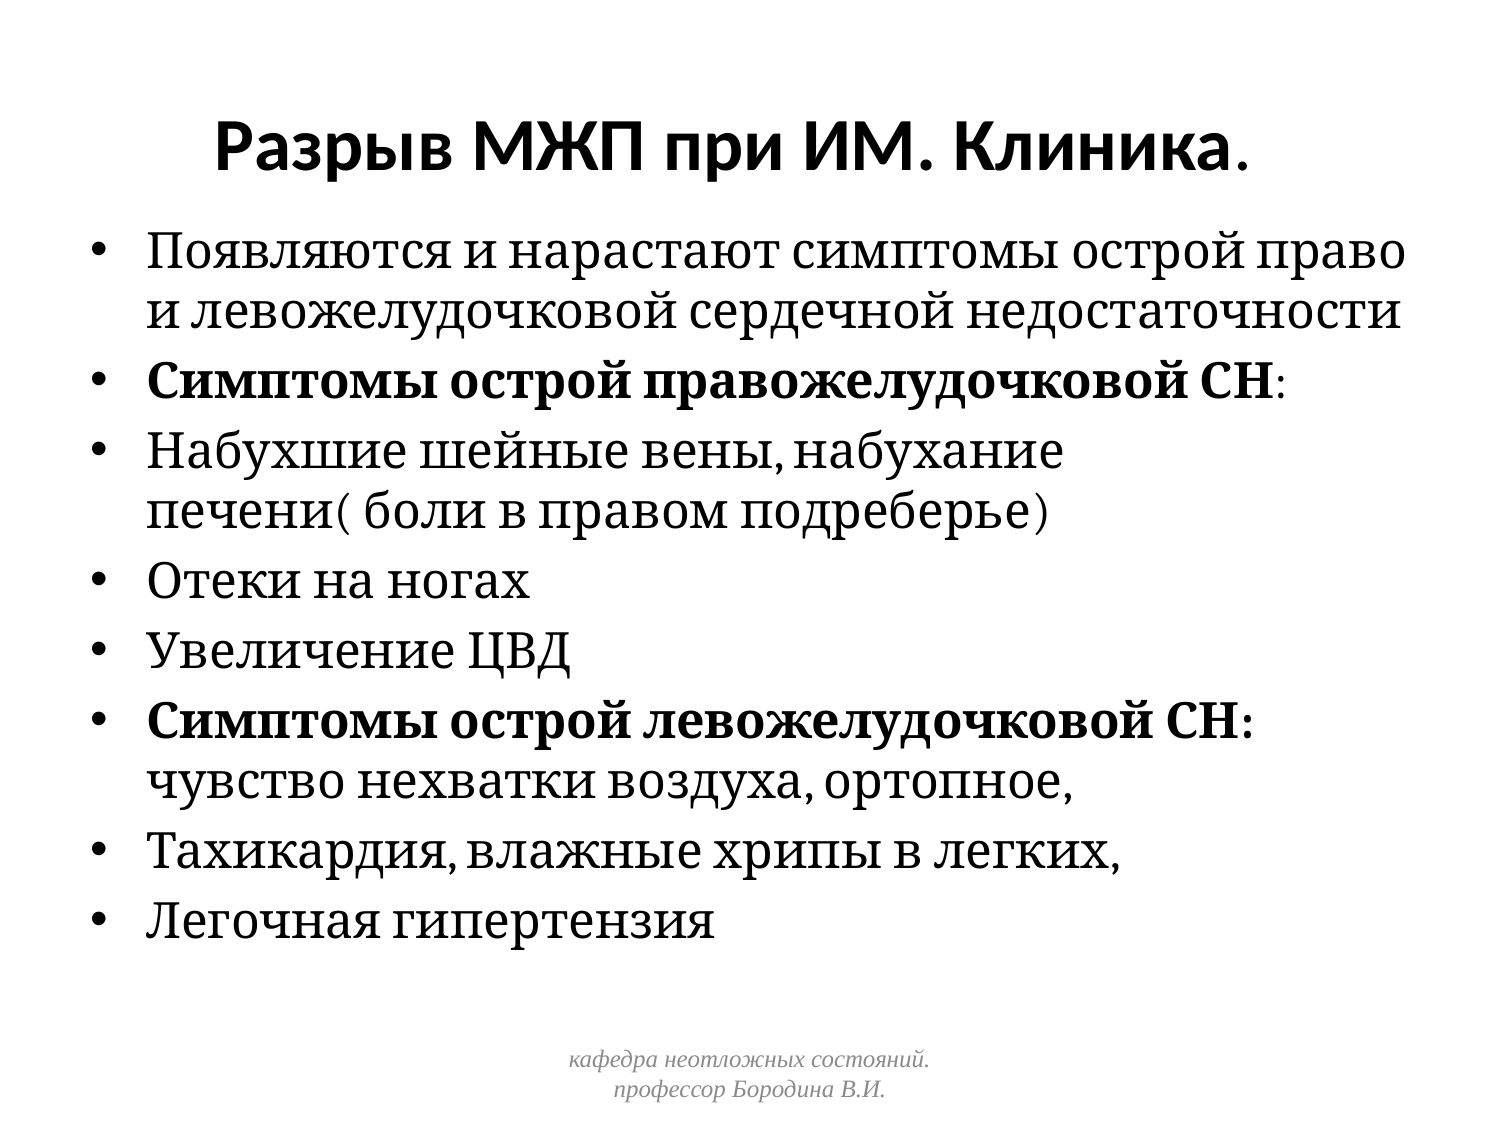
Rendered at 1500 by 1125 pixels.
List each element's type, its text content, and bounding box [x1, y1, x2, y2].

list Появляются и нарастают симптомы острой право и левожелудочковой сердечной недостаточности Симптомы острой правожелудочковой СН: Набухшие шейные вены, набухание печени( боли в правом подреберье) Отеки на ногах Увеличение ЦВД Симптомы острой левожелудочковой СН: чувство нехватки воздуха, ортопное, Тахикардия, влажные хрипы в легких, Легочная гипертензия [74, 210, 1426, 1006]
footer кафедра неотложных состояний. профессор Бородина В.И. [512, 1042, 988, 1103]
title Разрыв МЖП при ИМ. Клиника. [58, 46, 1409, 235]
